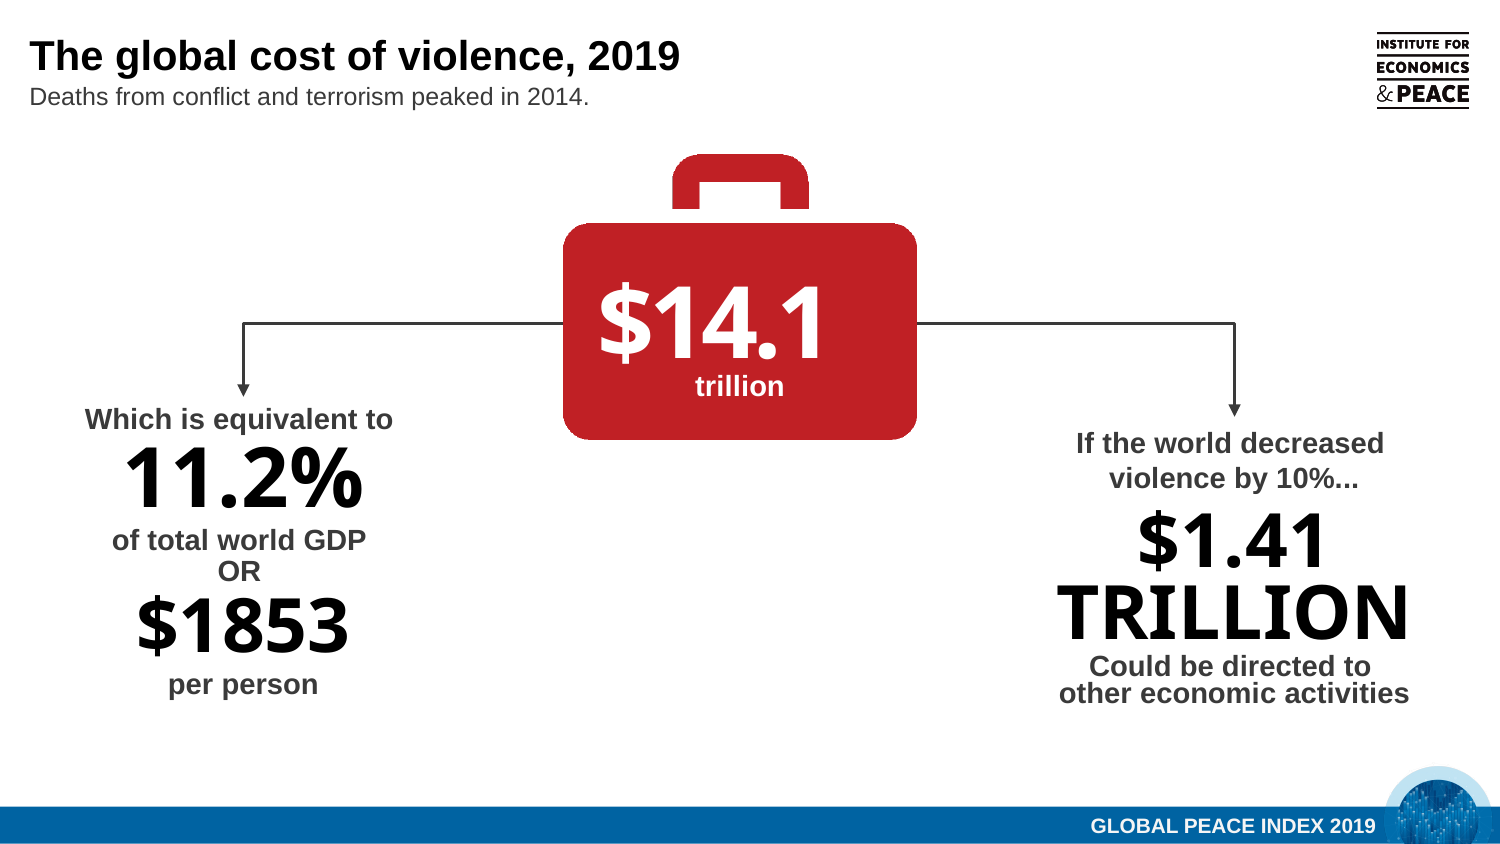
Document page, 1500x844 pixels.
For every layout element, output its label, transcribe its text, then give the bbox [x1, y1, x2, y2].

text_box Deaths from conflict and terrorism peaked in 2014. [29, 83, 681, 117]
text_box The global cost of violence, 2019 [29, 34, 818, 80]
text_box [916, 323, 1478, 720]
picture [1377, 760, 1500, 844]
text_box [563, 153, 1013, 440]
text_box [68, 323, 565, 712]
picture [1377, 32, 1469, 109]
